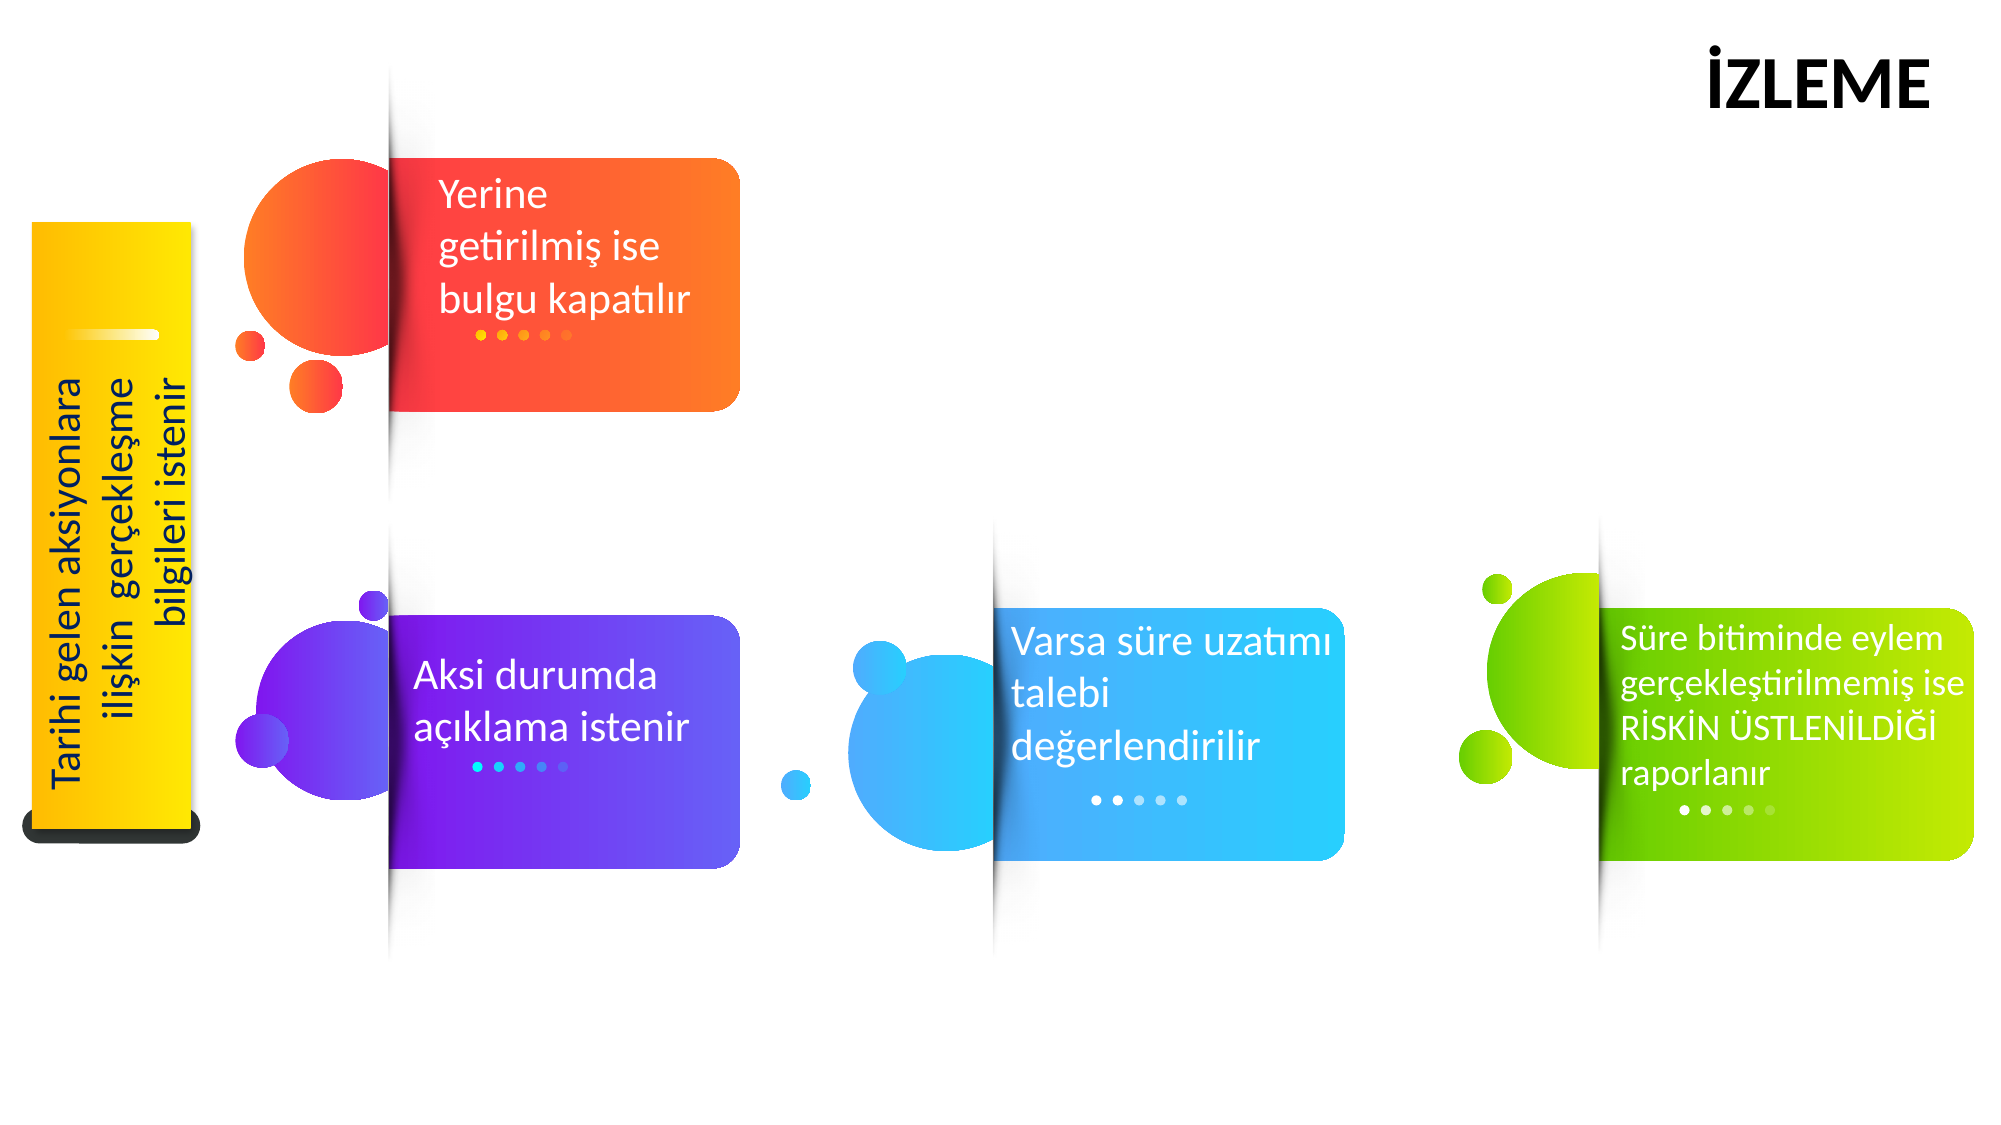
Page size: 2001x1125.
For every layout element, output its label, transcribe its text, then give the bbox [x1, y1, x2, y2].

text_box [436, 158, 741, 412]
text_box Aksi durumda açıklama istenir [405, 638, 731, 811]
picture [741, 464, 1292, 1013]
text_box [780, 770, 811, 801]
text_box [1458, 758, 1513, 784]
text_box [1679, 805, 1775, 816]
text_box [848, 762, 993, 851]
text_box [852, 641, 907, 695]
text_box Varsa süre uzatımı talebi değerlendirilir [1003, 604, 1357, 777]
picture [136, 10, 687, 1017]
text_box [1040, 777, 1346, 862]
text_box [856, 654, 993, 714]
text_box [472, 761, 568, 772]
picture [1346, 460, 1897, 1009]
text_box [475, 329, 572, 341]
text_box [1091, 795, 1187, 806]
text_box [289, 359, 343, 414]
text_box [1482, 574, 1513, 605]
text_box [275, 766, 389, 801]
text_box [1538, 758, 1599, 770]
text_box Yerine getirilmiş ise bulgu kapatılır [430, 156, 709, 382]
text_box [243, 159, 389, 261]
text_box [235, 330, 266, 361]
text_box [258, 309, 389, 356]
text_box İZLEME [1691, 26, 1947, 131]
text_box [248, 714, 277, 718]
text_box [256, 634, 389, 718]
text_box [1486, 573, 1599, 710]
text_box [0, 452, 434, 634]
text_box [435, 615, 741, 870]
text_box Süre bitiminde eylem gerçekleştirilmemiş ise RİSKİN ÜSTLENİLDİĞİ raporlanır [1612, 605, 1990, 846]
text_box [1646, 846, 1970, 862]
